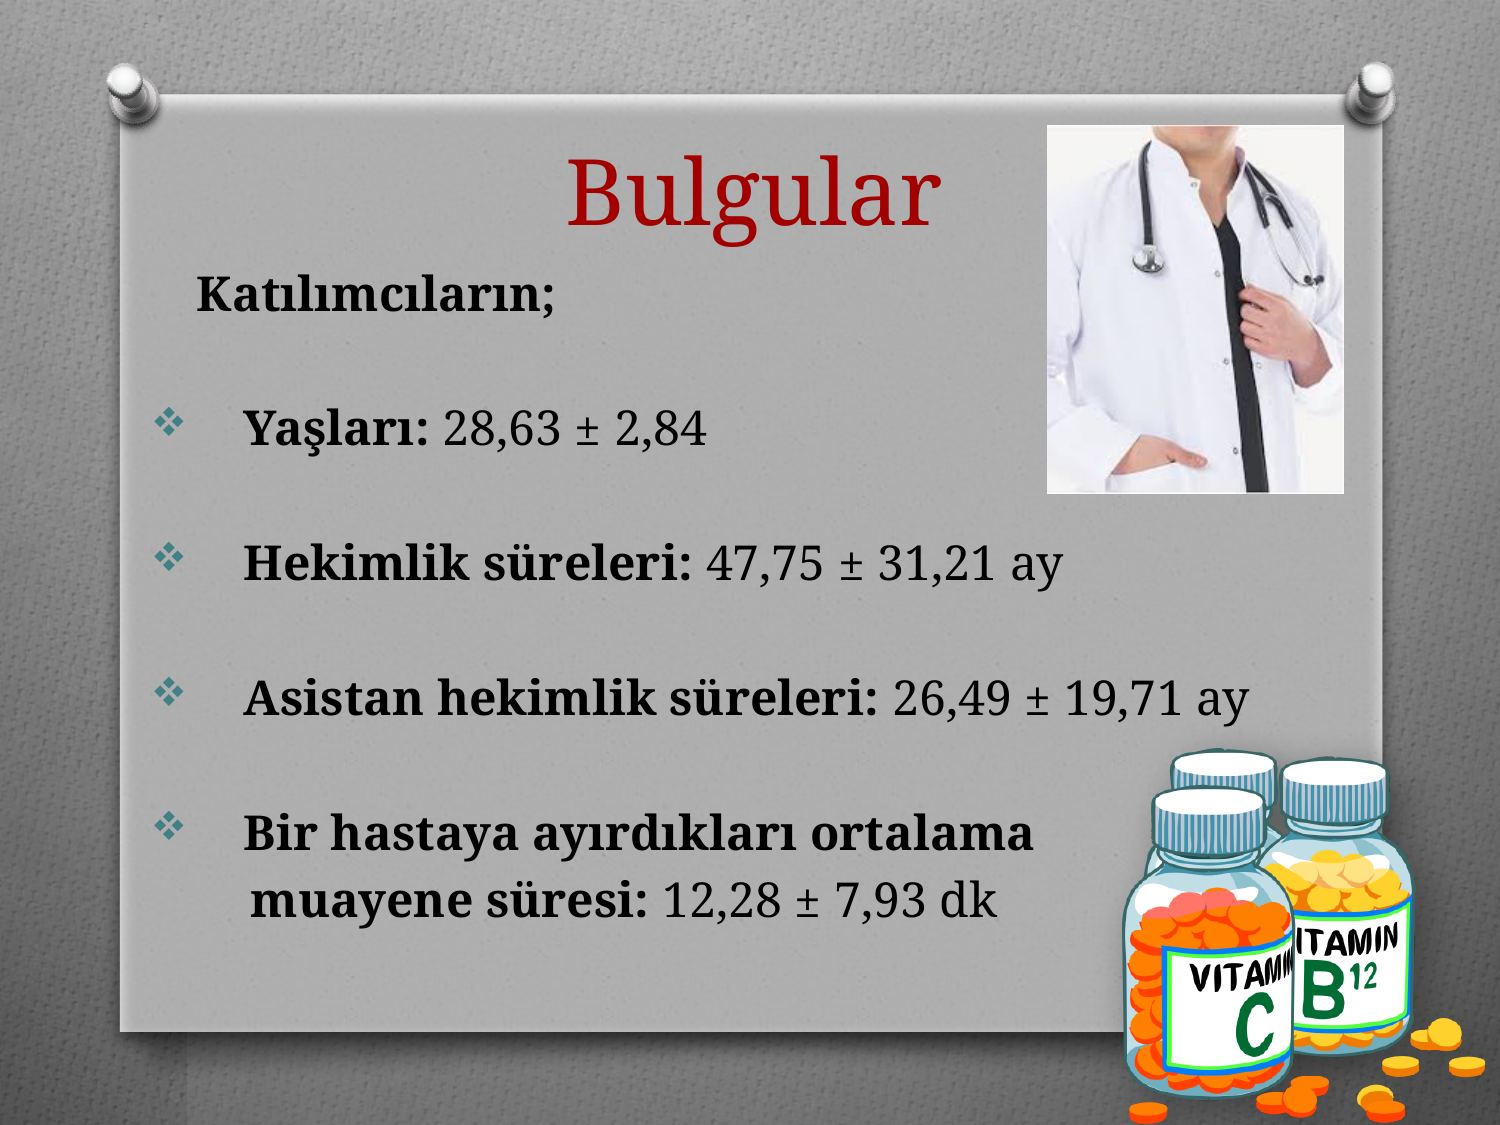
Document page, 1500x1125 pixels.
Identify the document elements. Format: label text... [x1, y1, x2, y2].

picture [1122, 747, 1486, 1125]
title Bulgular [183, 90, 1326, 192]
list Katılımcıların; Yaşları: 28,63 ± 2,84 Hekimlik süreleri: 47,75 ± 31,21 ay Asistan hekimlik süreleri: 26,49 ± 19,71 ay Bir hastaya ayırdıkları ortalama muayene süresi: 12,28 ± 7,93 dk [135, 192, 1450, 937]
picture [1047, 35, 1439, 494]
picture [75, 29, 198, 153]
